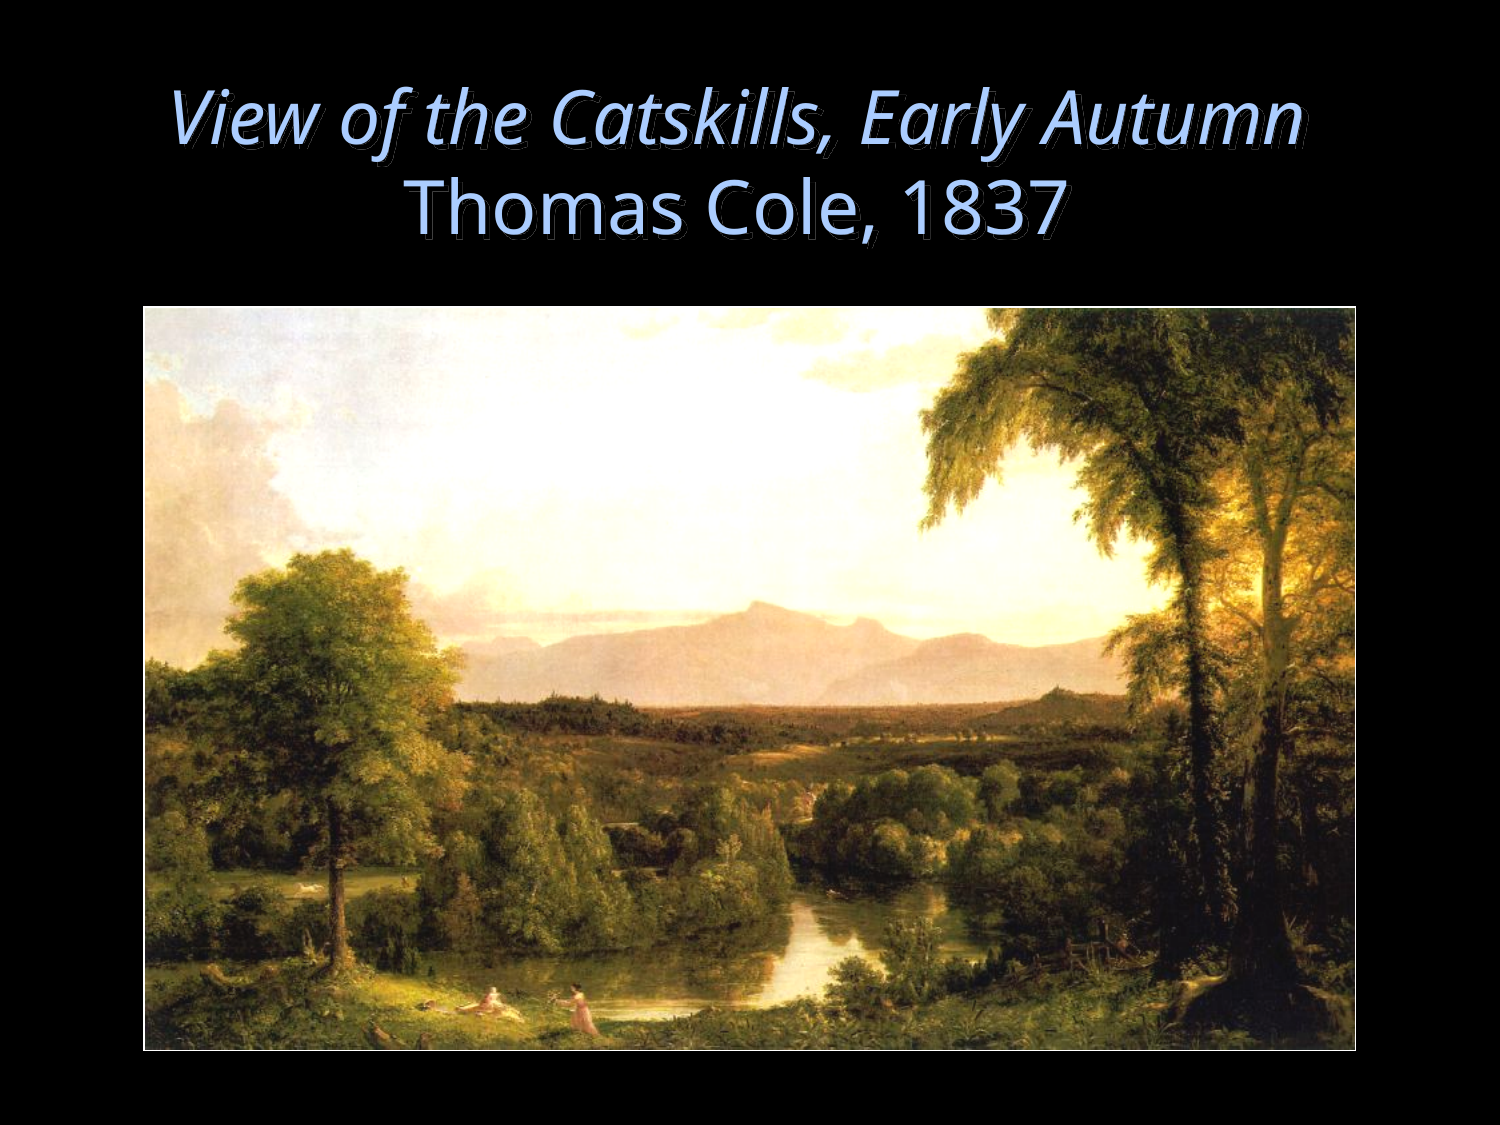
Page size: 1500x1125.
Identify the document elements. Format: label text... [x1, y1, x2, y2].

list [144, 307, 1356, 1051]
text_box View of the Catskills, Early Autumn Thomas Cole, 1837 [50, 62, 1425, 258]
